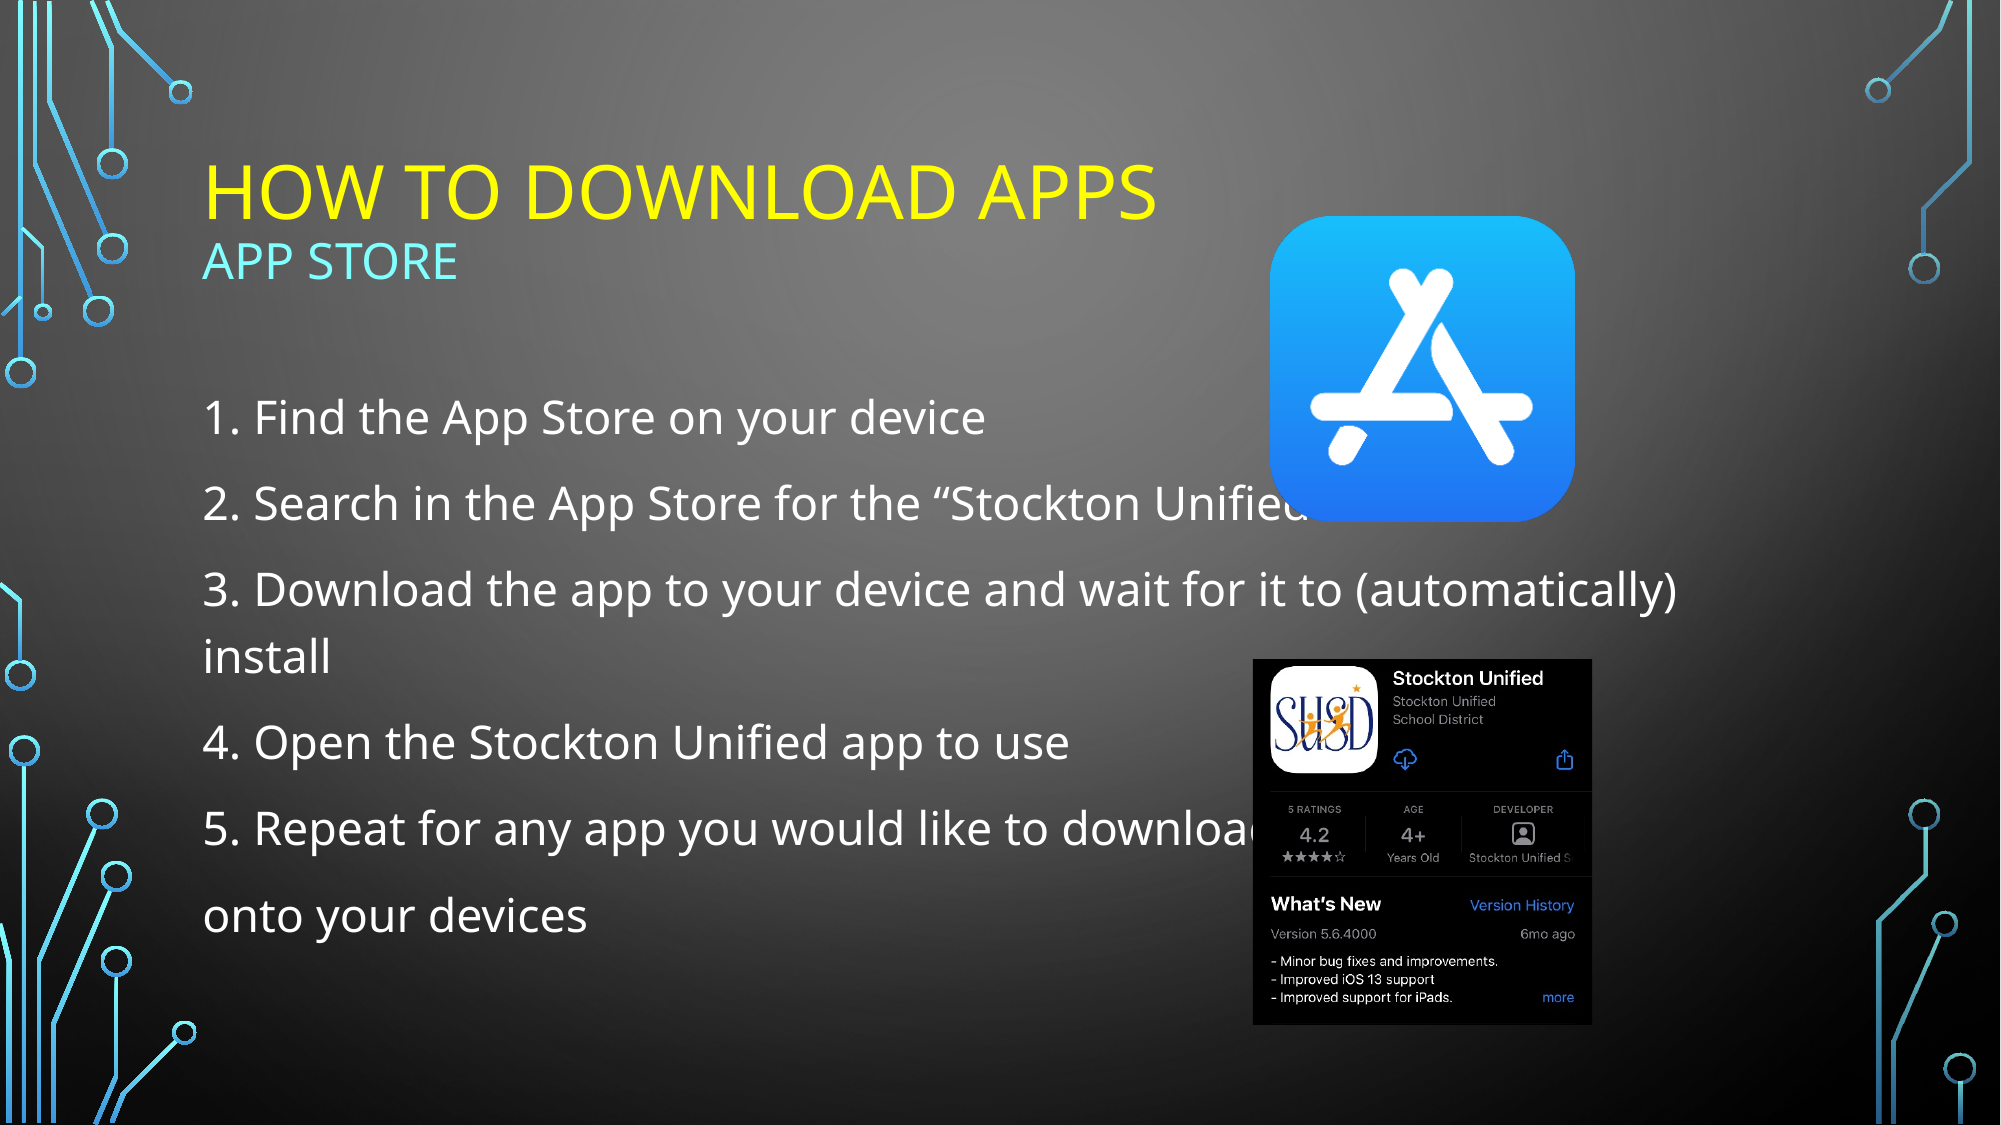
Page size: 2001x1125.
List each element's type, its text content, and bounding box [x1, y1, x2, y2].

picture [1269, 216, 1576, 522]
picture [1252, 659, 1593, 1025]
title How to download apps App Store [187, 101, 1813, 344]
list 1. Find the App Store on your device 2. Search in the App Store for the “Stockton Unified” 3. Download the app to your device and wait for it to (automatically) install 4. Open the Stockton Unified app to use 5. Repeat for any app you would like to download onto your devices [187, 369, 1813, 950]
